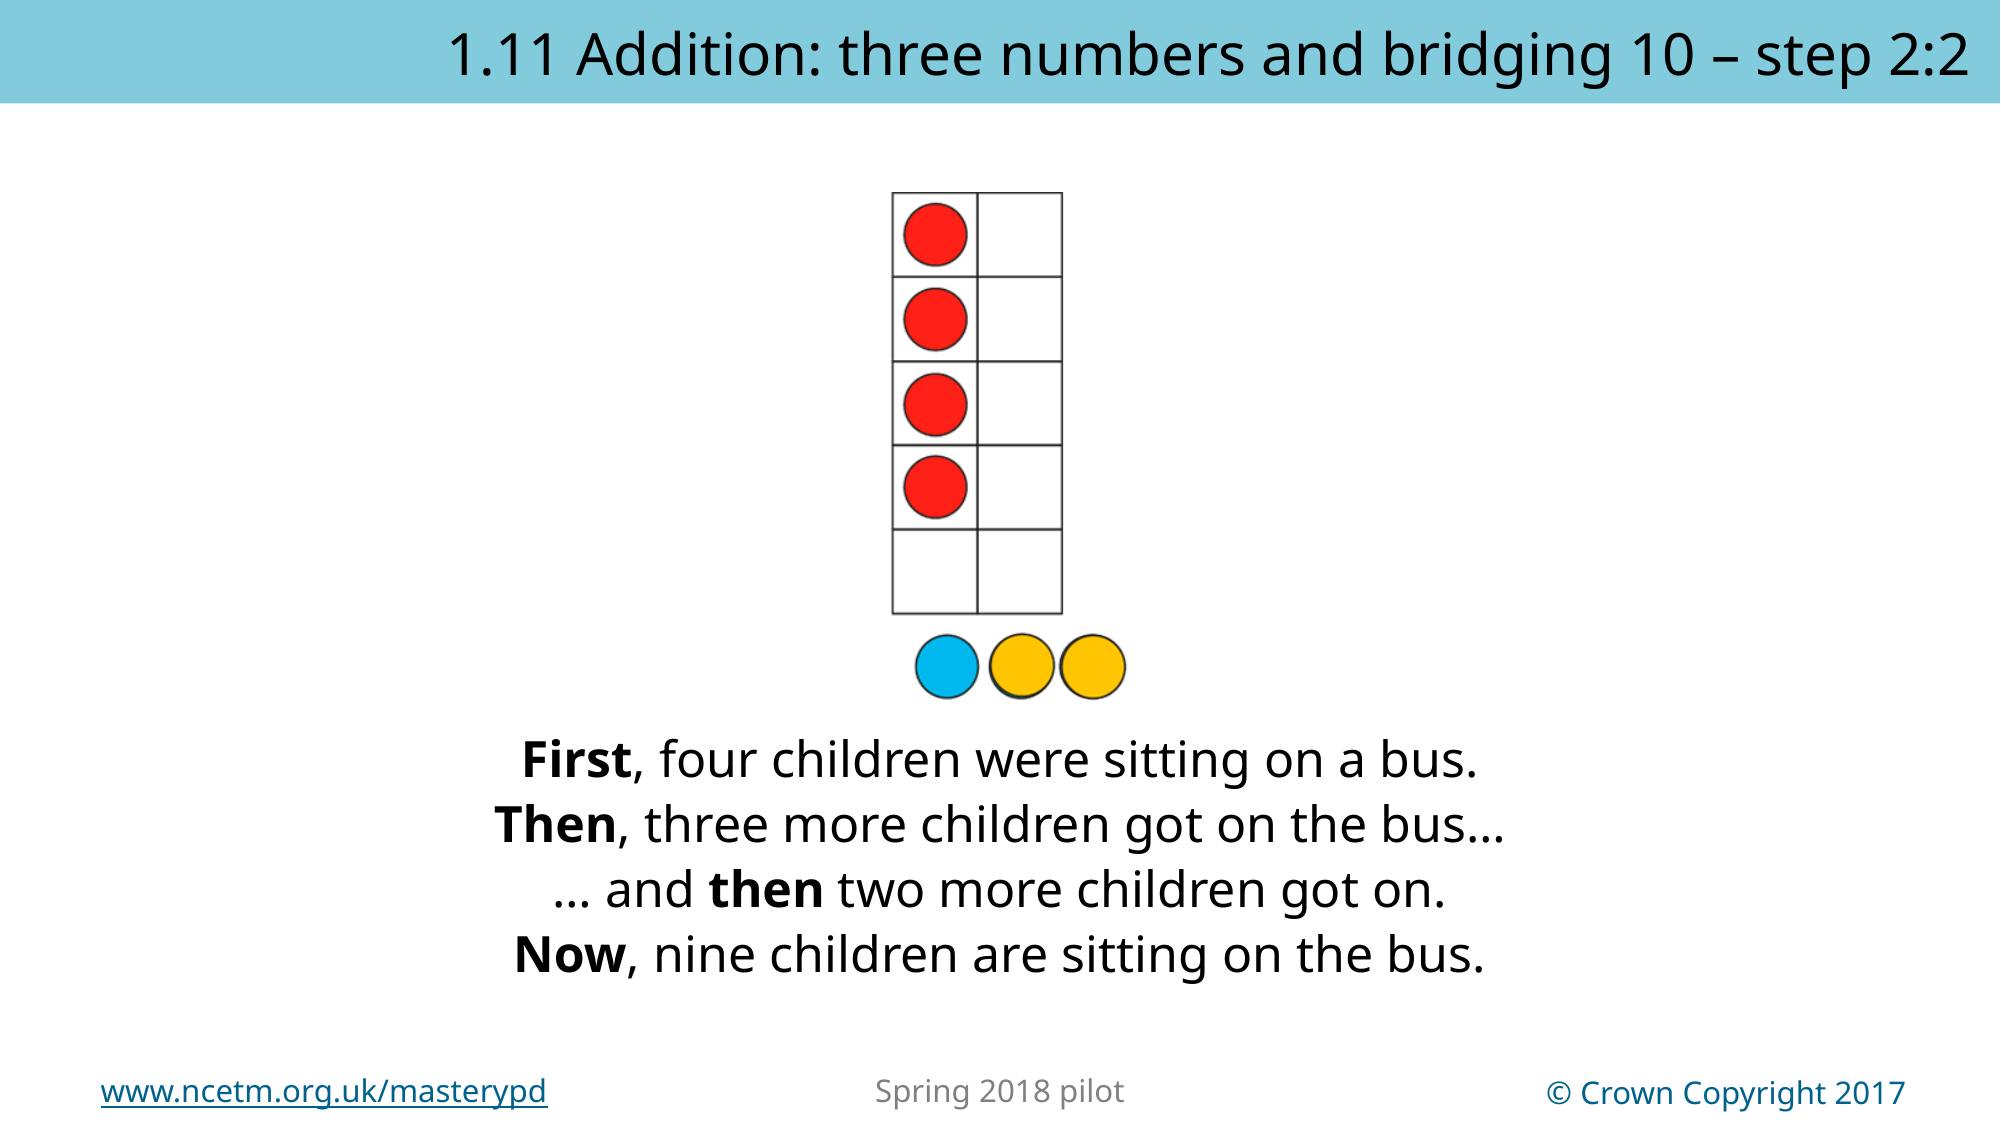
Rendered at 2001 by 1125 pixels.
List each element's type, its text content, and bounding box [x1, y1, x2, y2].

text_box Now, nine children are sitting on the bus. [275, 914, 1725, 990]
text_box First, four children were sitting on a bus. [275, 719, 1725, 784]
picture [885, 192, 1078, 624]
picture [911, 628, 1130, 706]
text_box Then, three more children got on the bus… [275, 784, 1725, 849]
text_box … and then two more children got on. [275, 849, 1725, 914]
list 1.11 Addition: three numbers and bridging 10 – step 2:2 [0, 0, 2000, 104]
